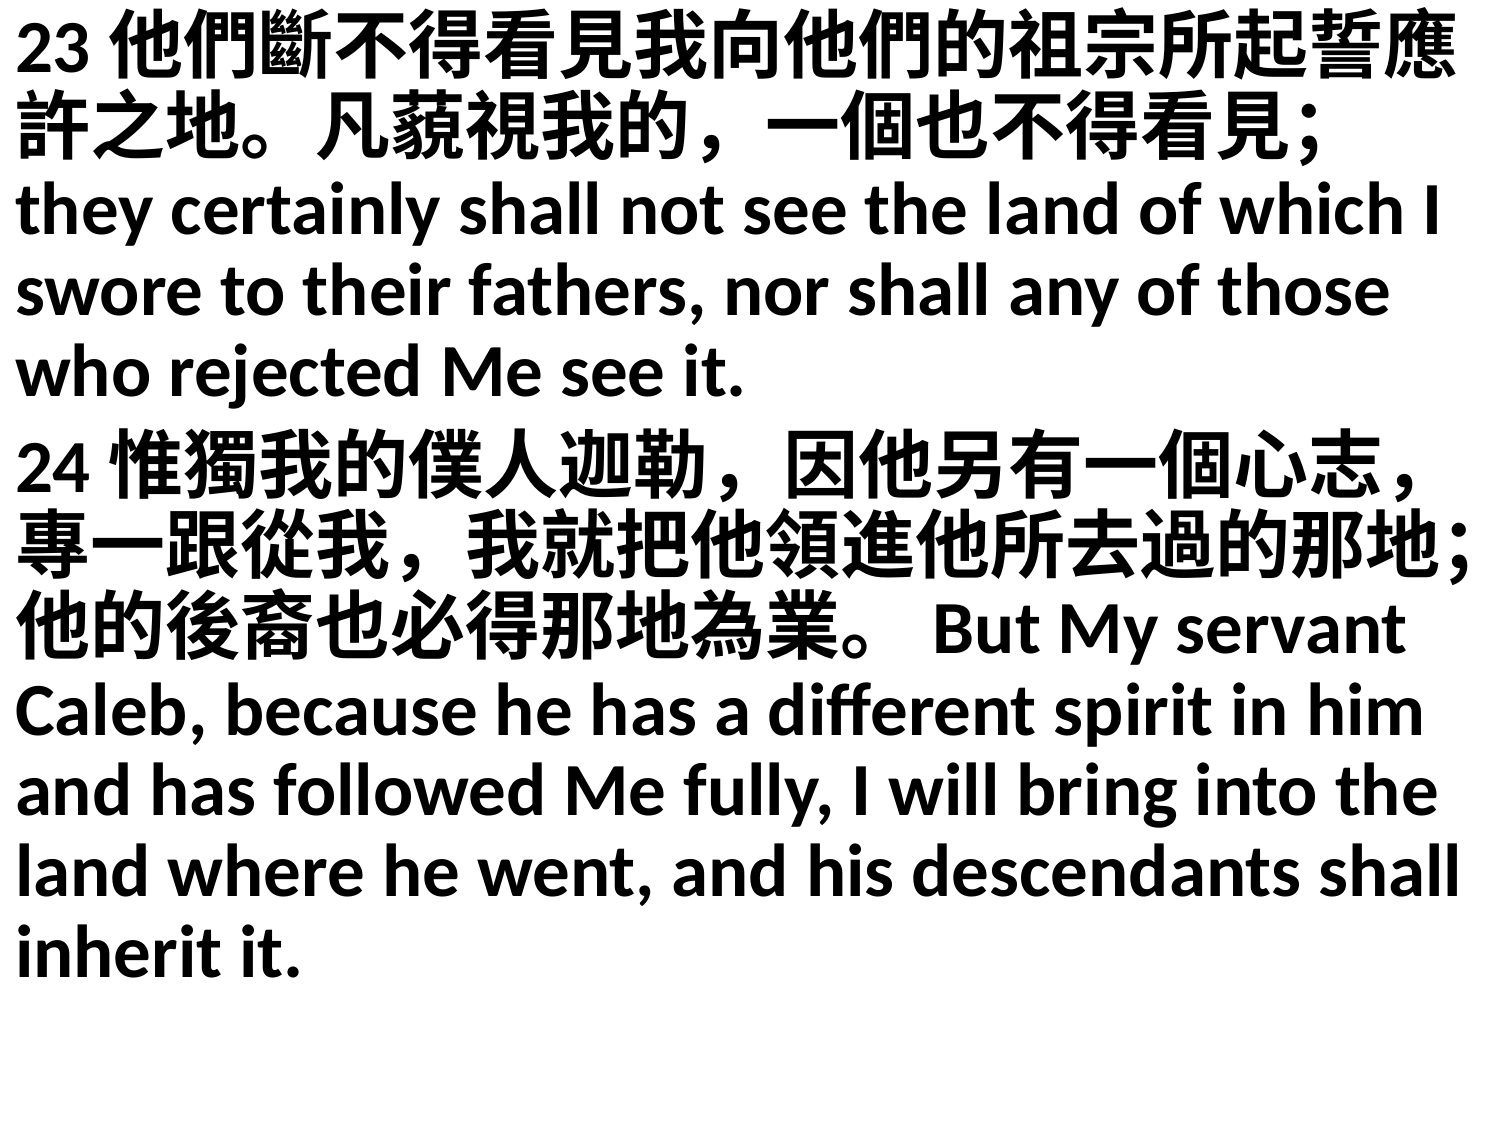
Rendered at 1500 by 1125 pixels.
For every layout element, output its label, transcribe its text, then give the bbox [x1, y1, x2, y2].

subtitle 23他們斷不得看見我向他們的祖宗所起誓應許之地。凡藐視我的，一個也不得看見；they certainly shall not see the land of which I swore to their fathers, nor shall any of those who rejected Me see it. 24惟獨我的僕人迦勒，因他另有一個心志，專一跟從我，我就把他領進他所去過的那地；他的後裔也必得那地為業。But My servant Caleb, because he has a different spirit in him and has followed Me fully, I will bring into the land where he went, and his descendants shall inherit it. [0, 0, 1500, 1125]
